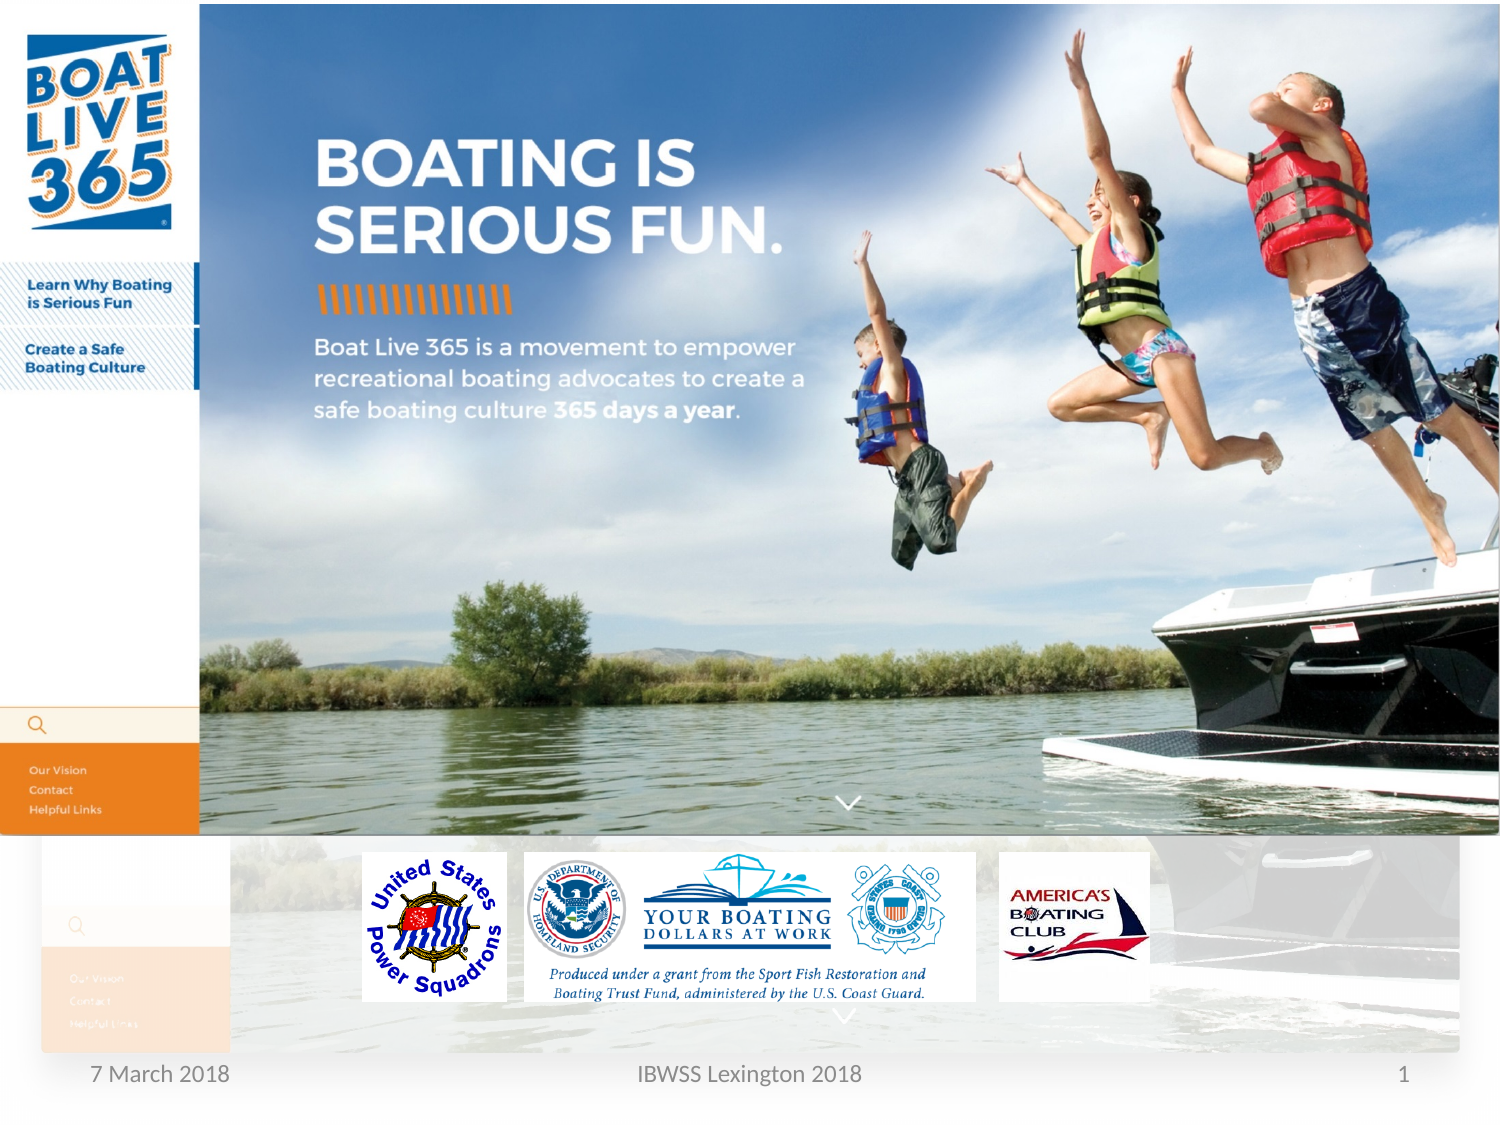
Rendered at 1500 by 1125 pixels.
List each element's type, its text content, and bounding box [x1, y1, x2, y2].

picture [999, 851, 1151, 1003]
footer IBWSS Lexington 2018 [512, 1042, 988, 1103]
picture [0, 4, 1500, 837]
picture [524, 851, 976, 1003]
slide_number 1 [1074, 1042, 1425, 1103]
picture [362, 851, 507, 1003]
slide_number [75, 1042, 425, 1103]
